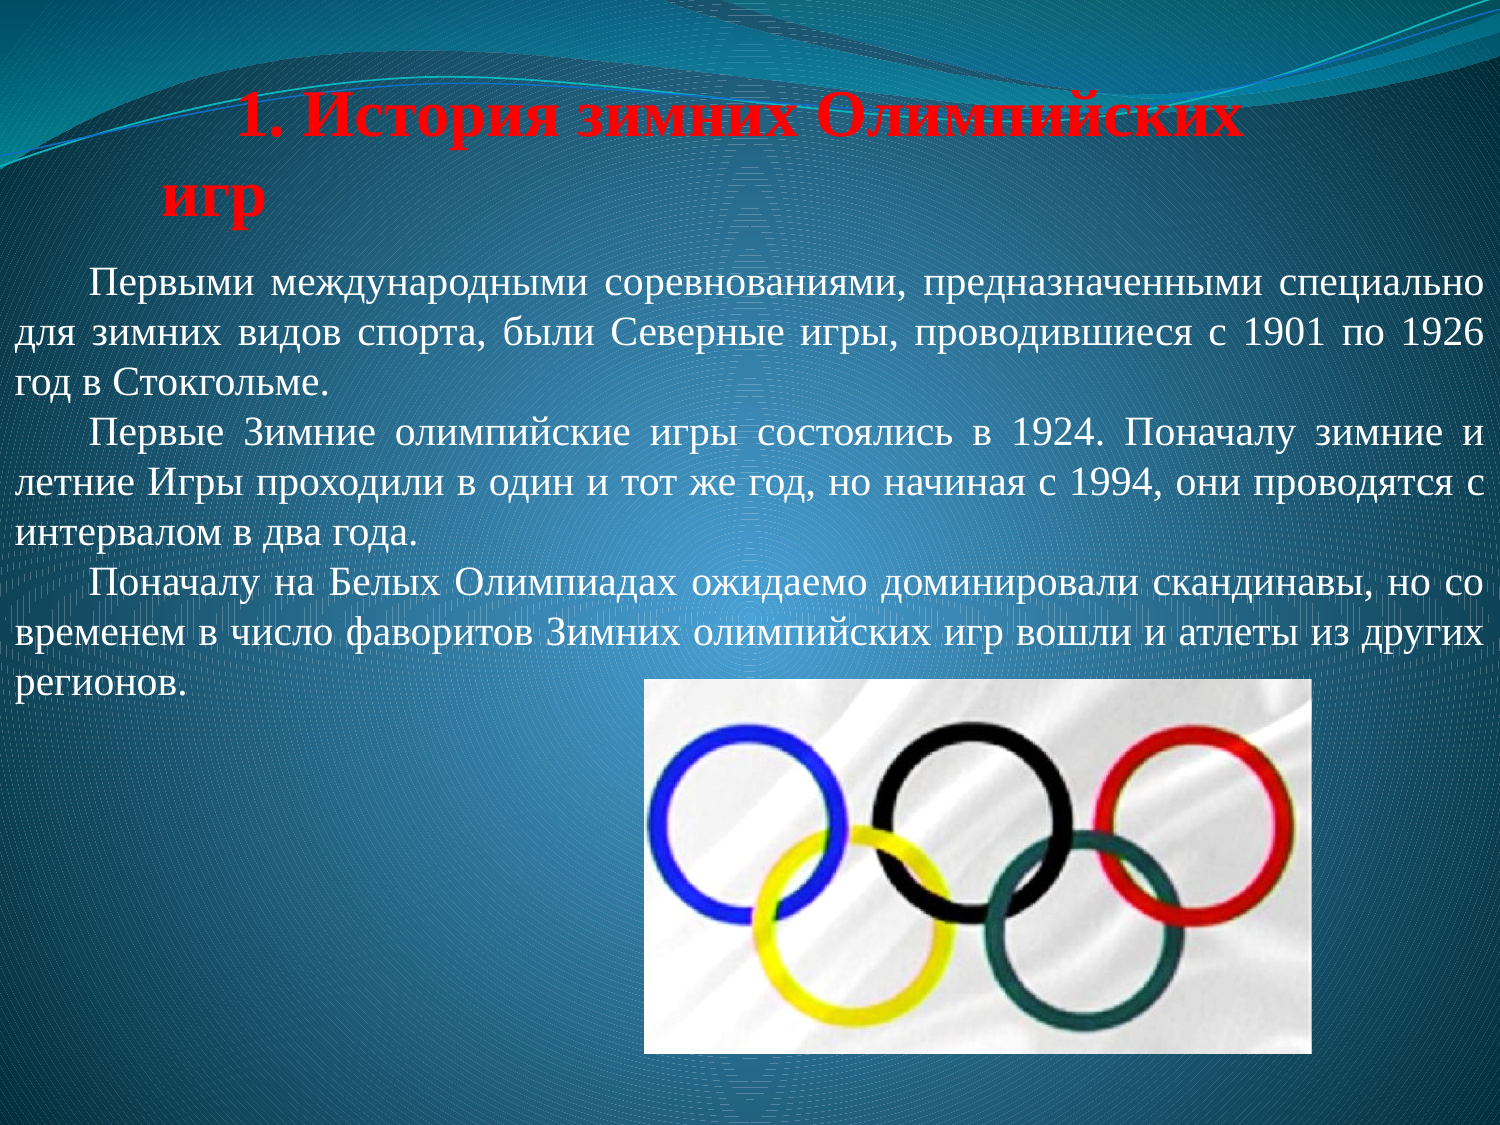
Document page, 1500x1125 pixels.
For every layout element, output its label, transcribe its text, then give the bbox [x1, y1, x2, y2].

table_cell Количество спортсменов [637, 680, 644, 756]
table_cell Количество спортсменов [1312, 681, 1318, 756]
text_box Первыми международными соревнованиями, предназначенными специально для зимних видов спорта, были Северные игры, проводившиеся с 1901 по 1926 год в Стокгольме. Первые Зимние олимпийские игры состоялись в 1924. Поначалу зимние и летние Игры проходили в один и тот же год, но начиная с 1994, они проводятся c интервалом в два года. Поначалу на Белых Олимпиадах ожидаемо доминировали скандинавы, но со временем в число фаворитов Зимних олимпийских игр вошли и атлеты из других регионов. [0, 246, 1500, 756]
picture [644, 679, 1312, 1055]
text_box 1. История зимних Олимпийских игр [124, 59, 1310, 235]
